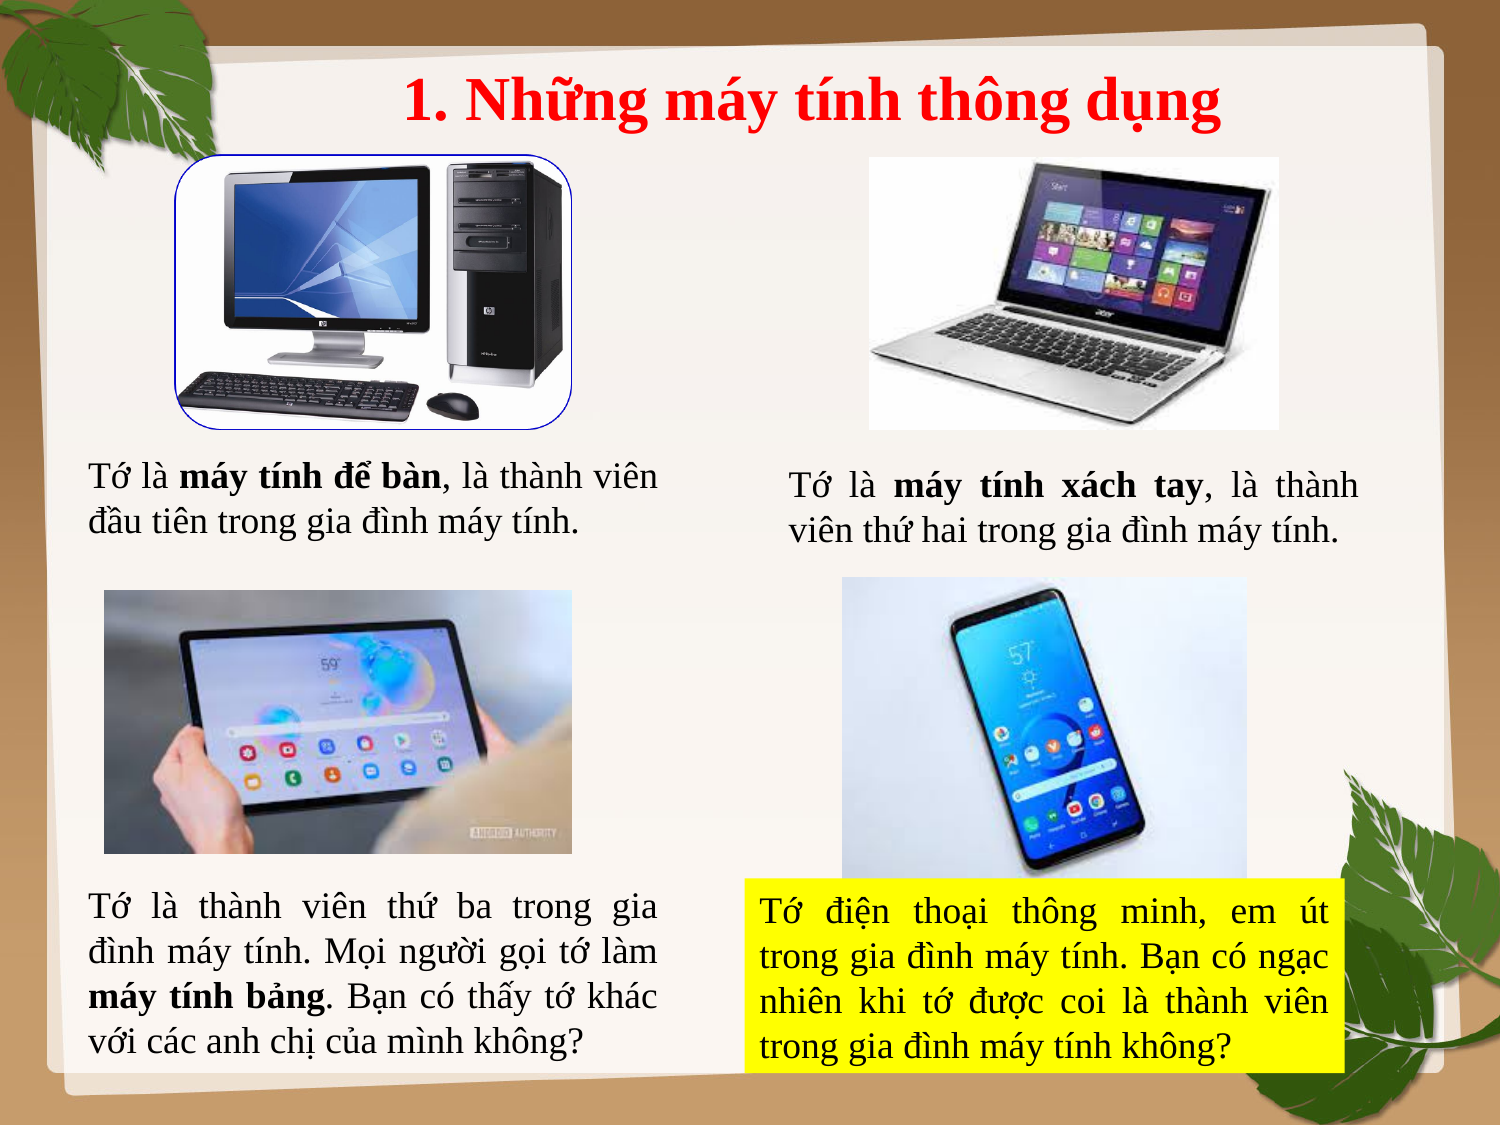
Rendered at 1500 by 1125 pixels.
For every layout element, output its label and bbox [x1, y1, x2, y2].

list [174, 154, 572, 430]
picture [0, 0, 1500, 1125]
